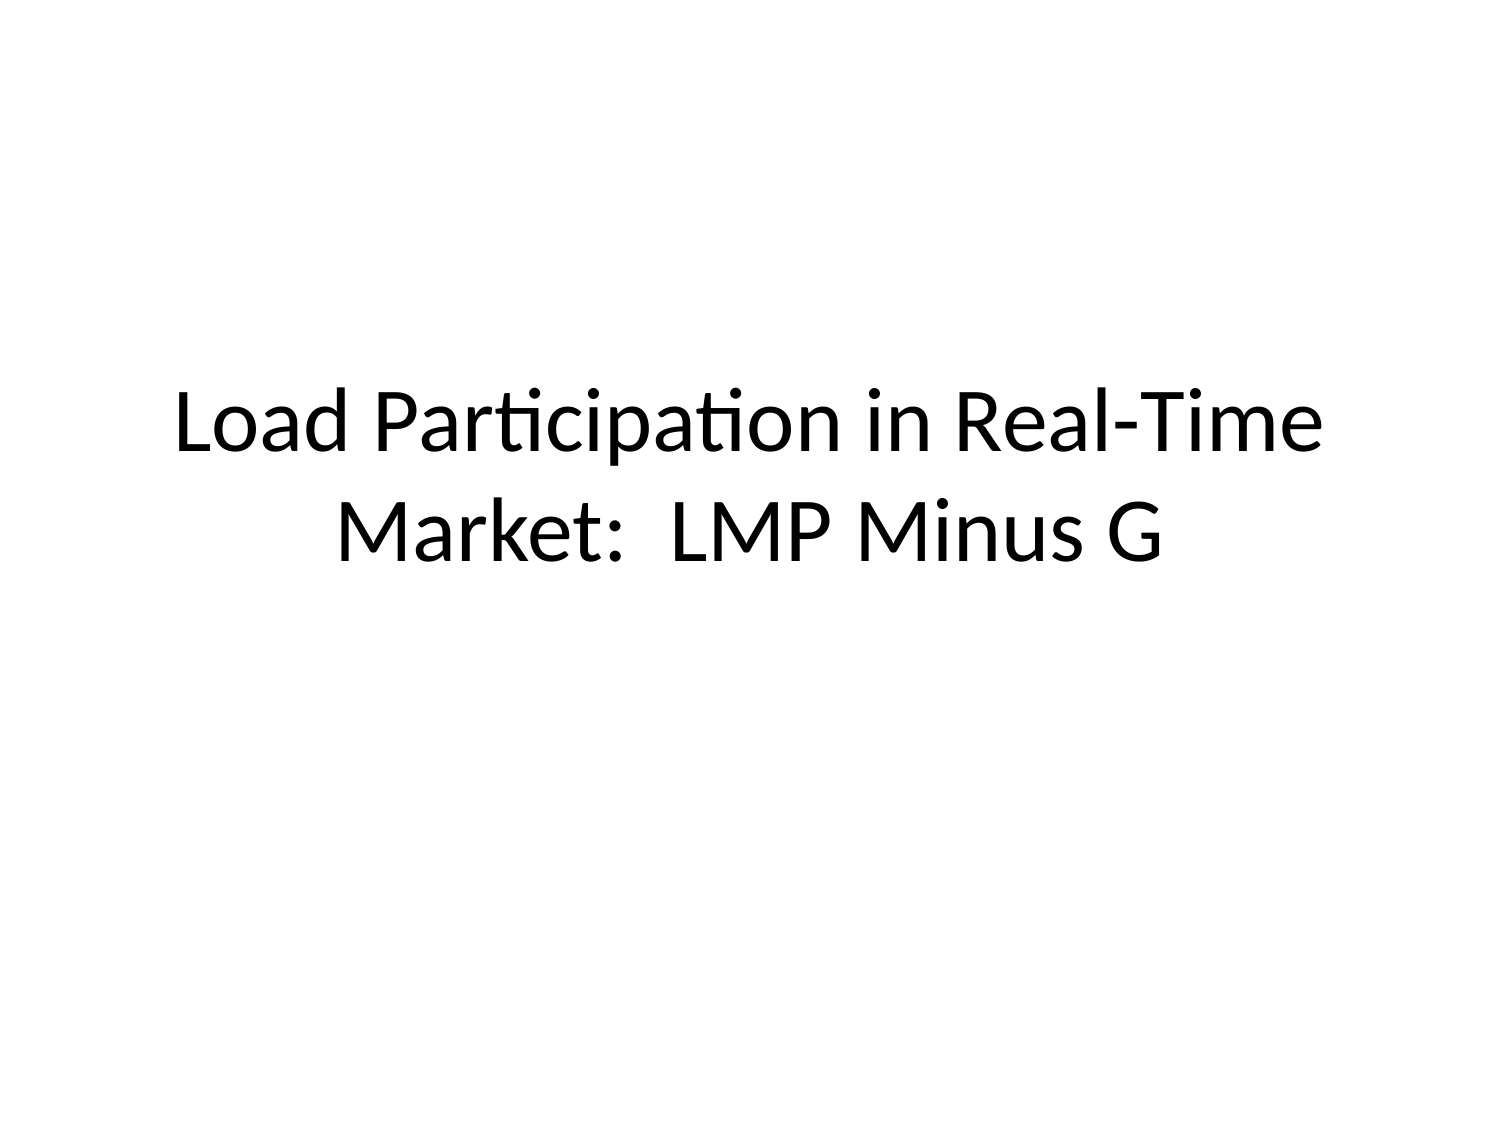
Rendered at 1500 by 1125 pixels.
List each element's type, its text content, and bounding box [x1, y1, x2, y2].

title Load Participation in Real-Time Market: LMP Minus G [112, 349, 1388, 591]
